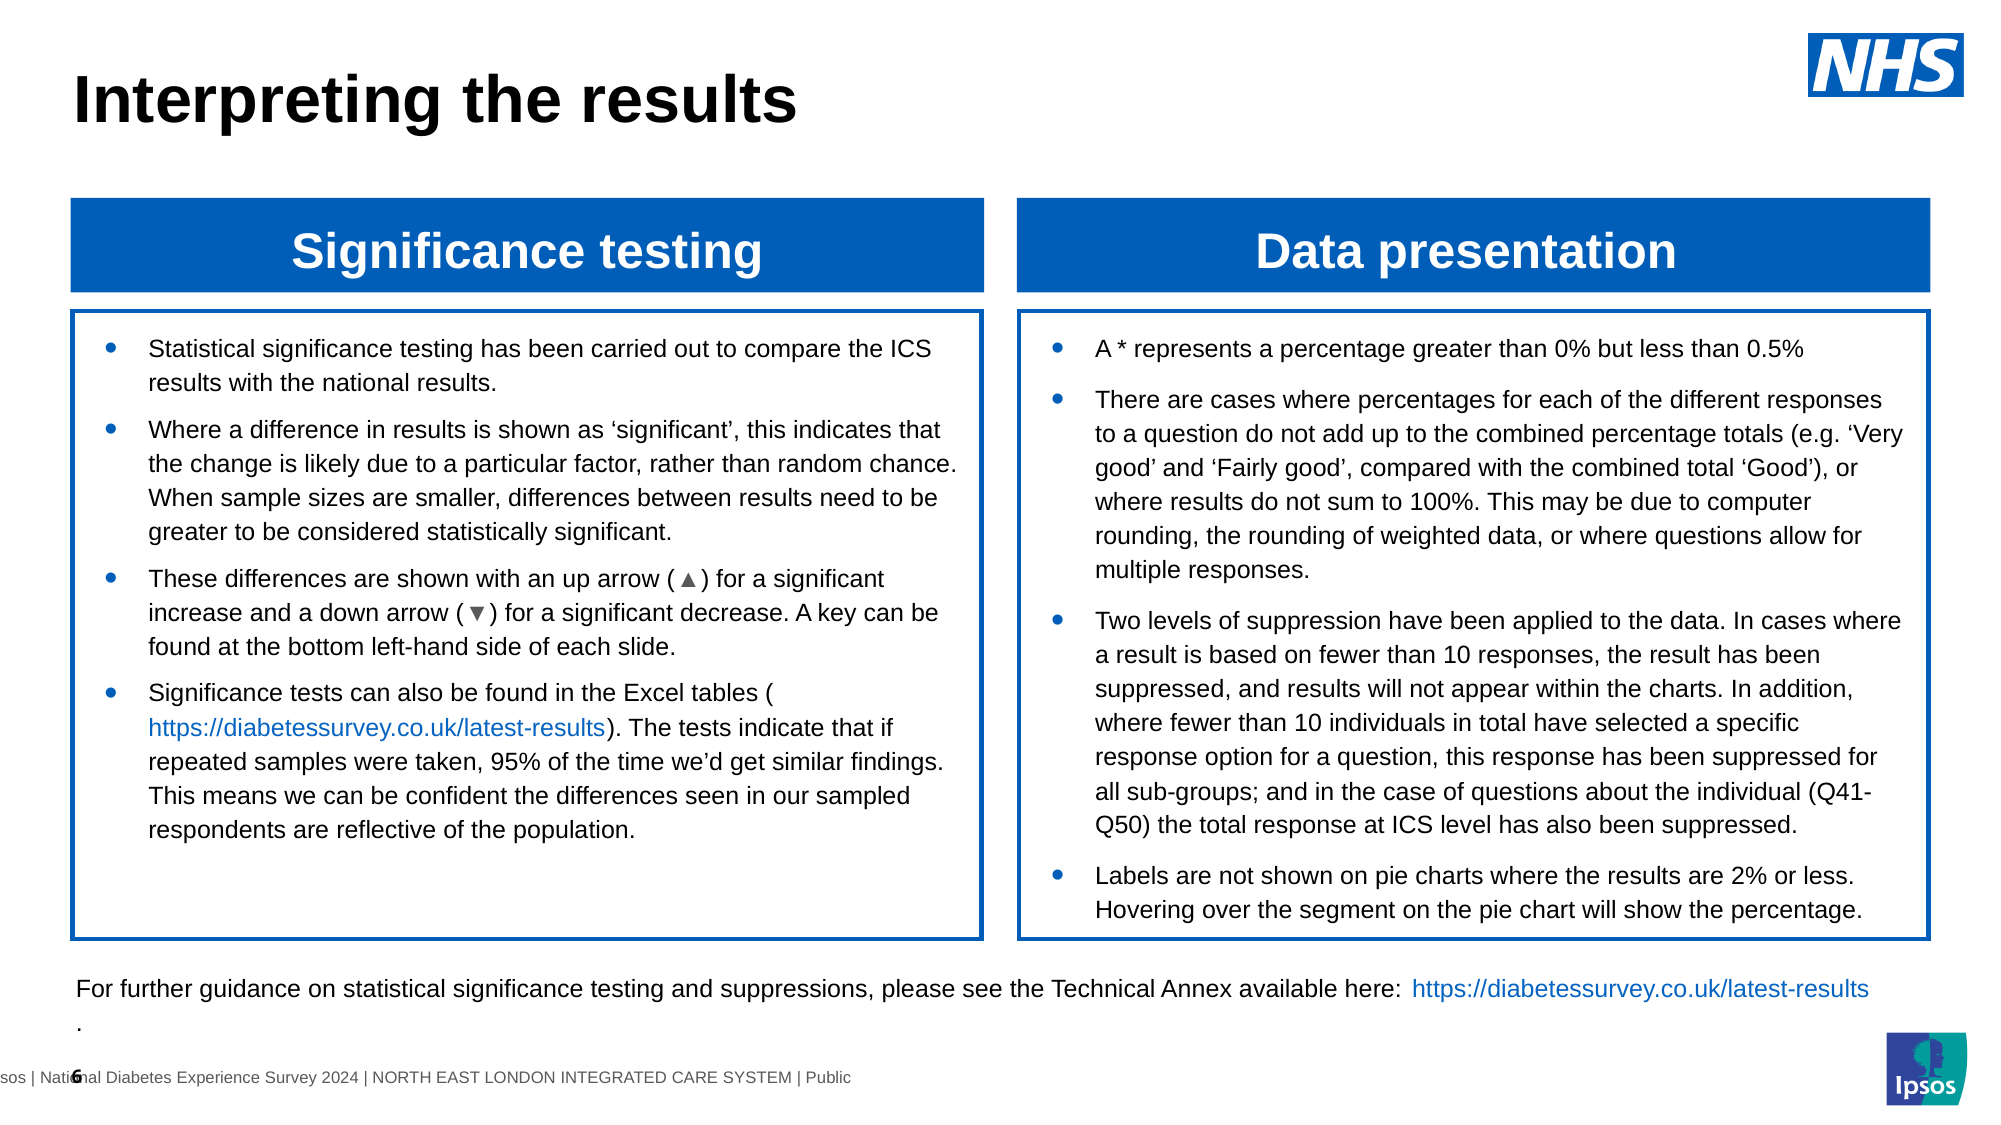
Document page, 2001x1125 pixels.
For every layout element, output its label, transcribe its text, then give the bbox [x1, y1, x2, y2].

slide_number 6 [71, 1044, 122, 1090]
text_box Data presentation [1016, 197, 1931, 293]
title Interpreting the results [73, 65, 1826, 193]
picture [1886, 1032, 1968, 1106]
text_box Significance testing [70, 197, 985, 293]
picture [1807, 33, 1964, 97]
text_box For further guidance on statistical significance testing and suppressions, please see the Technical Annex available here: https://diabetessurvey.co.uk/latest-results. [46, 961, 1886, 1044]
text_box Statistical significance testing has been carried out to compare the ICS results with the national results. Where a difference in results is shown as ‘significant’, this indicates that the change is likely due to a particular factor, rather than random chance. When sample sizes are smaller, differences between results need to be greater to be considered statistically significant. These differences are shown with an up arrow (▲) for a significant increase and a down arrow (▼) for a significant decrease. A key can be found at the bottom left-hand side of each slide. Significance tests can also be found in the Excel tables (https://diabetessurvey.co.uk/latest-results). The tests indicate that if repeated samples were taken, 95% of the time we’d get similar findings. This means we can be confident the differences seen in our sampled respondents are reflective of the population. [71, 310, 983, 940]
text_box A * represents a percentage greater than 0% but less than 0.5% There are cases where percentages for each of the different responses to a question do not add up to the combined percentage totals (e.g. ‘Very good’ and ‘Fairly good’, compared with the combined total ‘Good’), or where results do not sum to 100%. This may be due to computer rounding, the rounding of weighted data, or where questions allow for multiple responses. Two levels of suppression have been applied to the data. In cases where a result is based on fewer than 10 responses, the result has been suppressed, and results will not appear within the charts. In addition, where fewer than 10 individuals in total have selected a specific response option for a question, this response has been suppressed for all sub-groups; and in the case of questions about the individual (Q41-Q50) the total response at ICS level has also been suppressed. Labels are not shown on pie charts where the results are 2% or less. Hovering over the segment on the pie chart will show the percentage. [1018, 310, 1929, 940]
